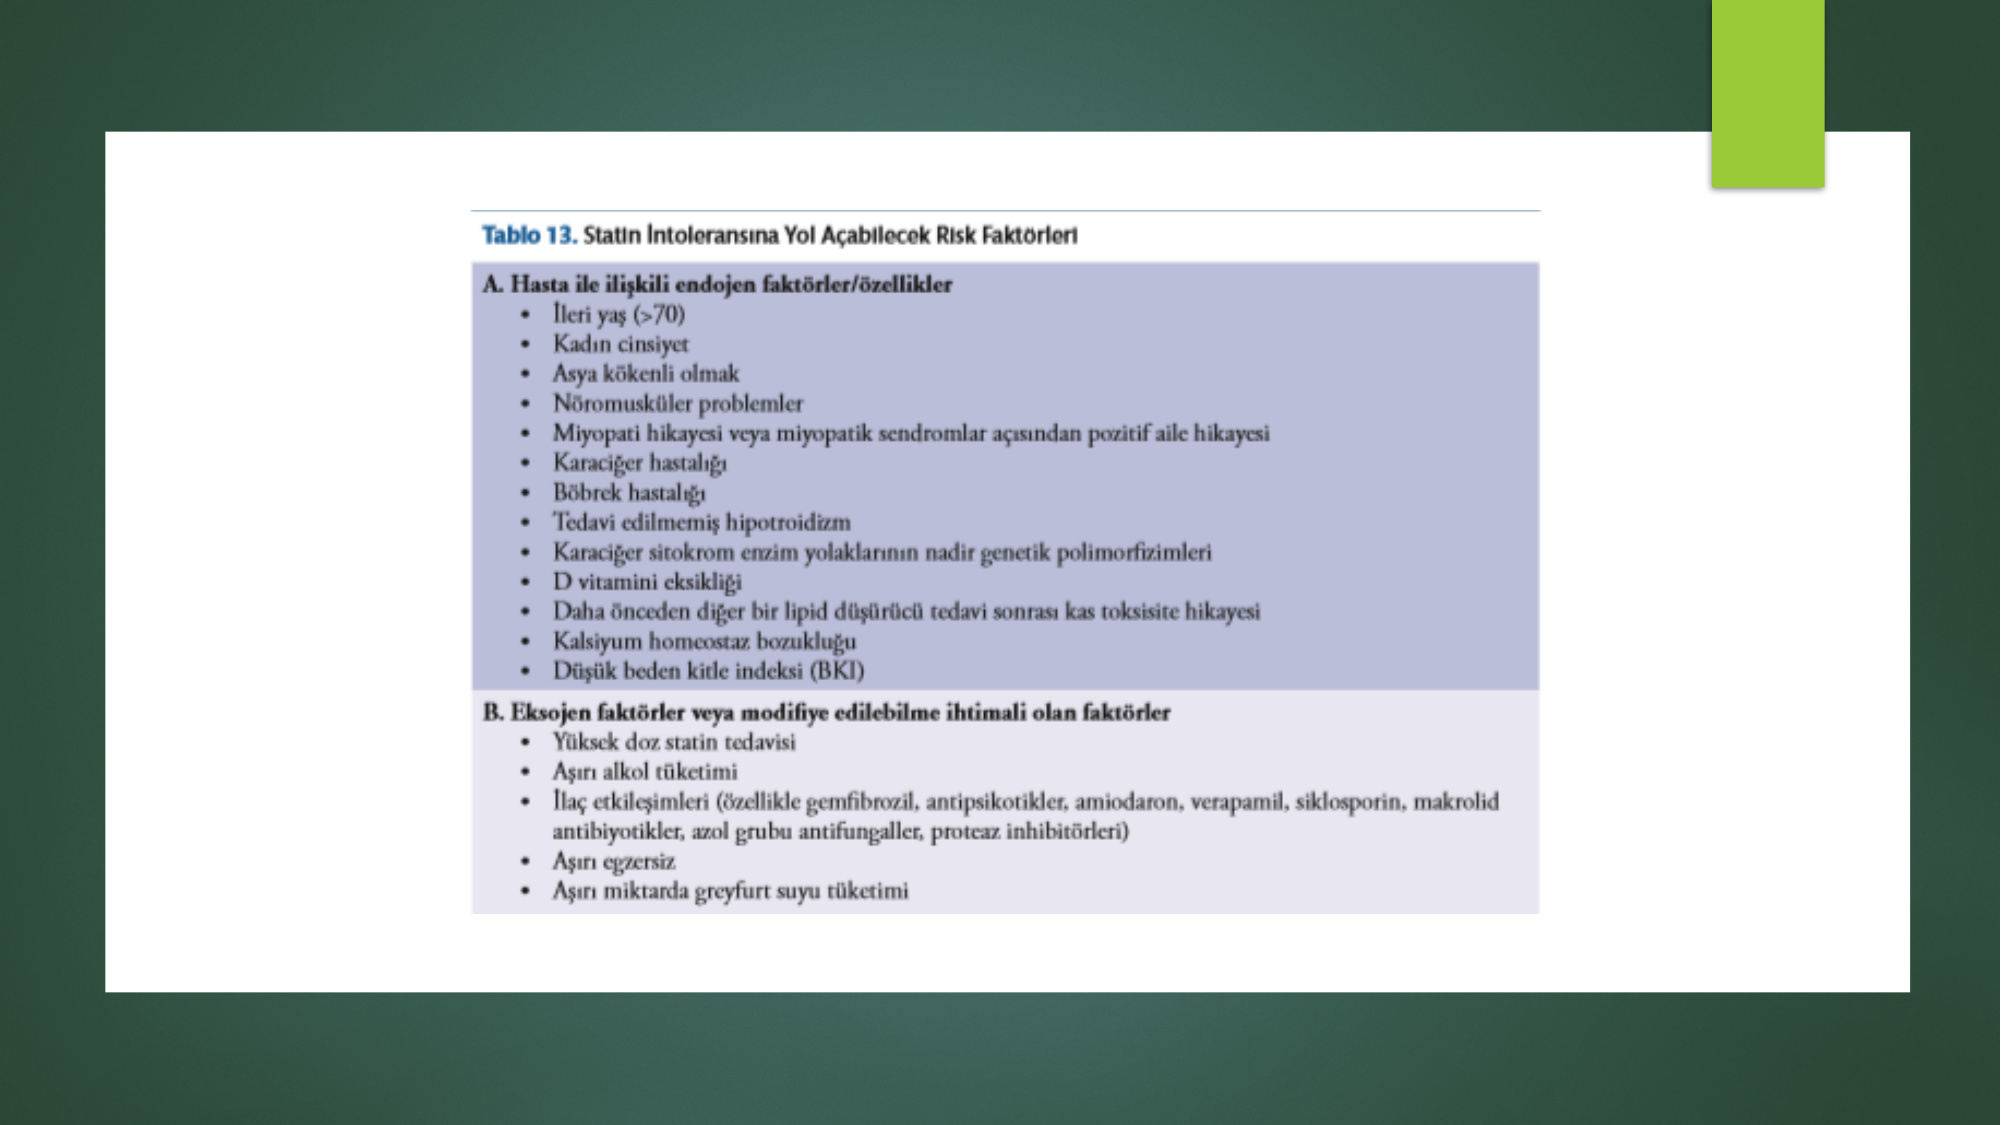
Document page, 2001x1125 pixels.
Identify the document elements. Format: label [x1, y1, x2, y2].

text_box [104, 130, 1912, 994]
text_box [1711, 0, 1825, 188]
text_box [0, 0, 2000, 1125]
picture [469, 210, 1547, 914]
